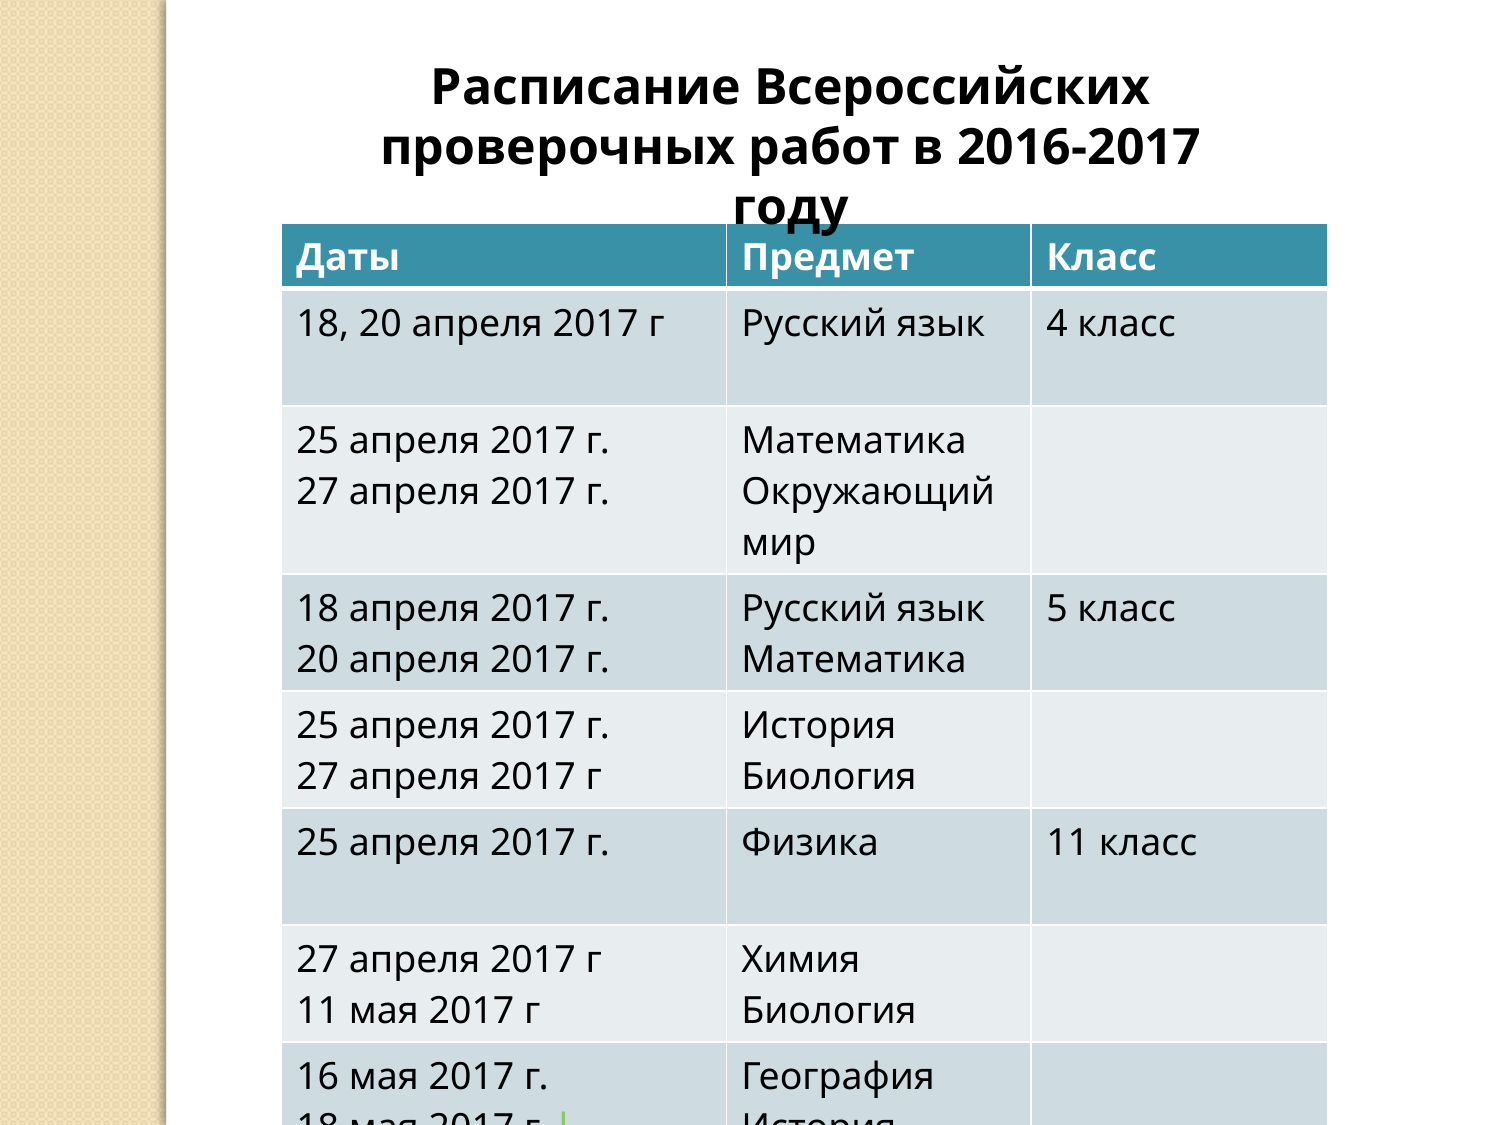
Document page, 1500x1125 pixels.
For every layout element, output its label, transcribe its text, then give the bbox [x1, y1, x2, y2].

table_cell 27 апреля 2017 г 11 мая 2017 г [282, 926, 726, 1041]
table_cell [1032, 407, 1327, 573]
table_cell 25 апреля 2017 г. [282, 809, 726, 924]
table_cell [1032, 1043, 1327, 1125]
table_cell 16 мая 2017 г. 18 мая 2017 г. l [282, 1043, 726, 1125]
table_cell 25 апреля 2017 г. 27 апреля 2017 г [282, 692, 726, 807]
table_cell Физика [727, 809, 1030, 924]
table_cell 18 апреля 2017 г. 20 апреля 2017 г. [282, 575, 726, 690]
table_header Даты [282, 224, 726, 286]
table_cell География История [727, 1043, 1030, 1125]
table_cell Русский язык [727, 291, 1030, 405]
table_cell [1032, 926, 1327, 1041]
table_cell Химия Биология [727, 926, 1030, 1041]
table_cell 11 класс [1032, 809, 1327, 924]
table_cell 18, 20 апреля 2017 г [282, 291, 726, 405]
table_cell [1032, 692, 1327, 807]
table_cell История Биология [727, 692, 1030, 807]
table_cell Математика Окружающий мир [727, 407, 1030, 573]
table_header Класс [1032, 224, 1327, 286]
table_header Предмет [727, 242, 1030, 286]
table_cell 25 апреля 2017 г. 27 апреля 2017 г. [282, 407, 726, 573]
table_cell 5 класс [1032, 575, 1327, 690]
table_cell 4 класс [1032, 291, 1327, 405]
table_cell Русский язык Математика [727, 575, 1030, 690]
text_box Расписание Всероссийских проверочных работ в 2016-2017 году [316, 46, 1266, 242]
